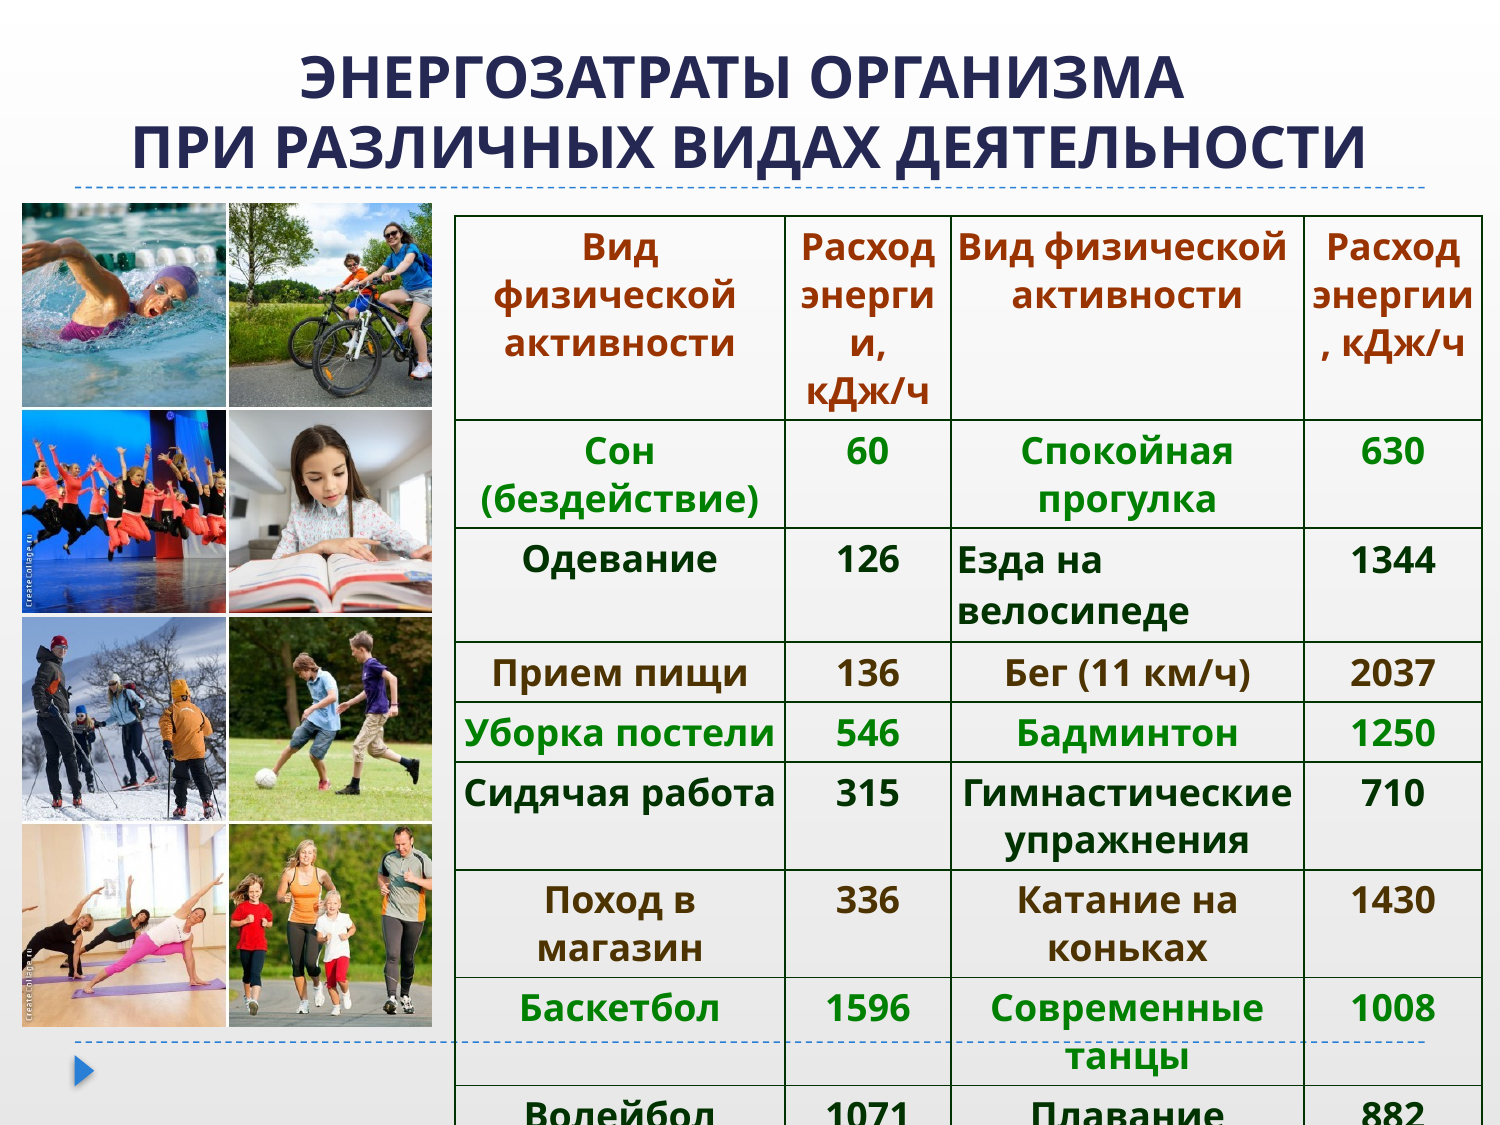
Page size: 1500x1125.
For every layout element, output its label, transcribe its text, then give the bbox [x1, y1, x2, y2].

table_cell Уборка постели [456, 703, 784, 761]
table_cell Современные танцы [952, 978, 1303, 1085]
table_cell 1071 [786, 1086, 950, 1125]
table_cell Гимнастические упражнения [952, 763, 1303, 869]
table_cell Волейбол [456, 1086, 784, 1125]
table_cell Одевание [456, 529, 784, 641]
table_cell 315 [786, 763, 950, 869]
table_cell Спокойная прогулка [952, 421, 1303, 527]
table_cell 546 [786, 703, 950, 761]
table_header Вид физической активности [952, 217, 1303, 419]
table_cell 630 [1305, 421, 1481, 527]
table_cell 336 [786, 871, 950, 977]
table_cell Поход в магазин [456, 871, 784, 977]
table_header Расход энергии, кДж/ч [1305, 217, 1481, 419]
table_cell Катание на коньках [952, 871, 1303, 977]
table_cell Прием пищи [456, 643, 784, 701]
table_cell 1250 [1305, 703, 1481, 761]
title ЭНЕРГОЗАТРАТЫ ОРГАНИЗМА ПРИ РАЗЛИЧНЫХ ВИДАХ ДЕЯТЕЛЬНОСТИ [75, 24, 1425, 188]
table_cell 136 [786, 643, 950, 701]
table_cell 882 [1305, 1086, 1481, 1125]
table_cell 126 [786, 529, 950, 641]
table_cell Баскетбол [456, 978, 784, 1085]
table_cell Плавание [952, 1086, 1303, 1125]
table_cell Сидячая работа [456, 763, 784, 869]
picture [22, 203, 432, 613]
table_cell 1008 [1305, 978, 1481, 1085]
table_cell Бег (11 км/ч) [952, 643, 1303, 701]
picture [22, 617, 432, 1027]
table_cell Бадминтон [952, 703, 1303, 761]
table_cell 2037 [1305, 643, 1481, 701]
table_cell 710 [1305, 763, 1481, 869]
table_cell Сон (бездействие) [456, 421, 784, 527]
table_header Вид физической активности [456, 217, 784, 419]
table_cell 1430 [1305, 871, 1481, 977]
table_header Расход энергии, кДж/ч [786, 217, 950, 419]
table_cell 60 [786, 421, 950, 527]
table_cell Езда на велосипеде [952, 529, 1303, 641]
table_cell 1596 [786, 978, 950, 1085]
table_cell 1344 [1305, 529, 1481, 641]
